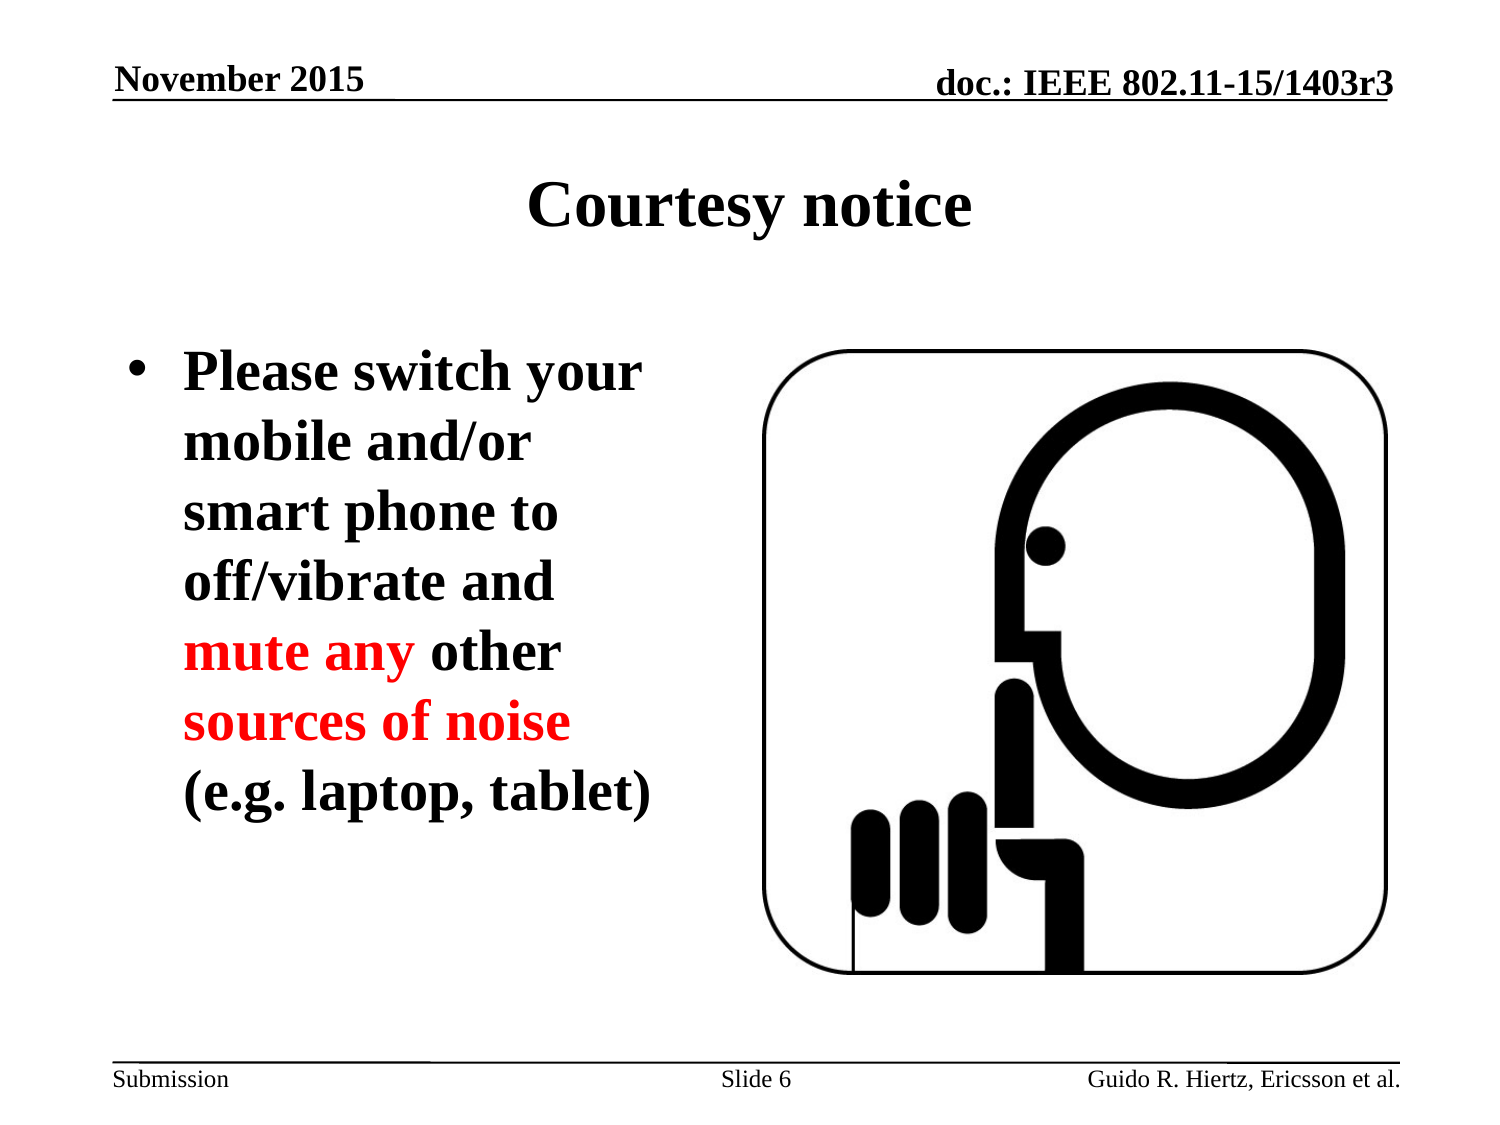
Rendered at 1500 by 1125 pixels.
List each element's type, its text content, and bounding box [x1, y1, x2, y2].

slide_number Slide 6 [712, 1061, 800, 1123]
list Please switch your mobile and/or smart phone to off/vibrate and mute any other sources of noise (e.g. laptop, tablet) [112, 324, 703, 1000]
title Courtesy notice [112, 112, 1388, 288]
footer Guido R. Hiertz, Ericsson et al. [878, 1061, 1402, 1093]
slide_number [114, 54, 423, 100]
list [761, 349, 1388, 976]
